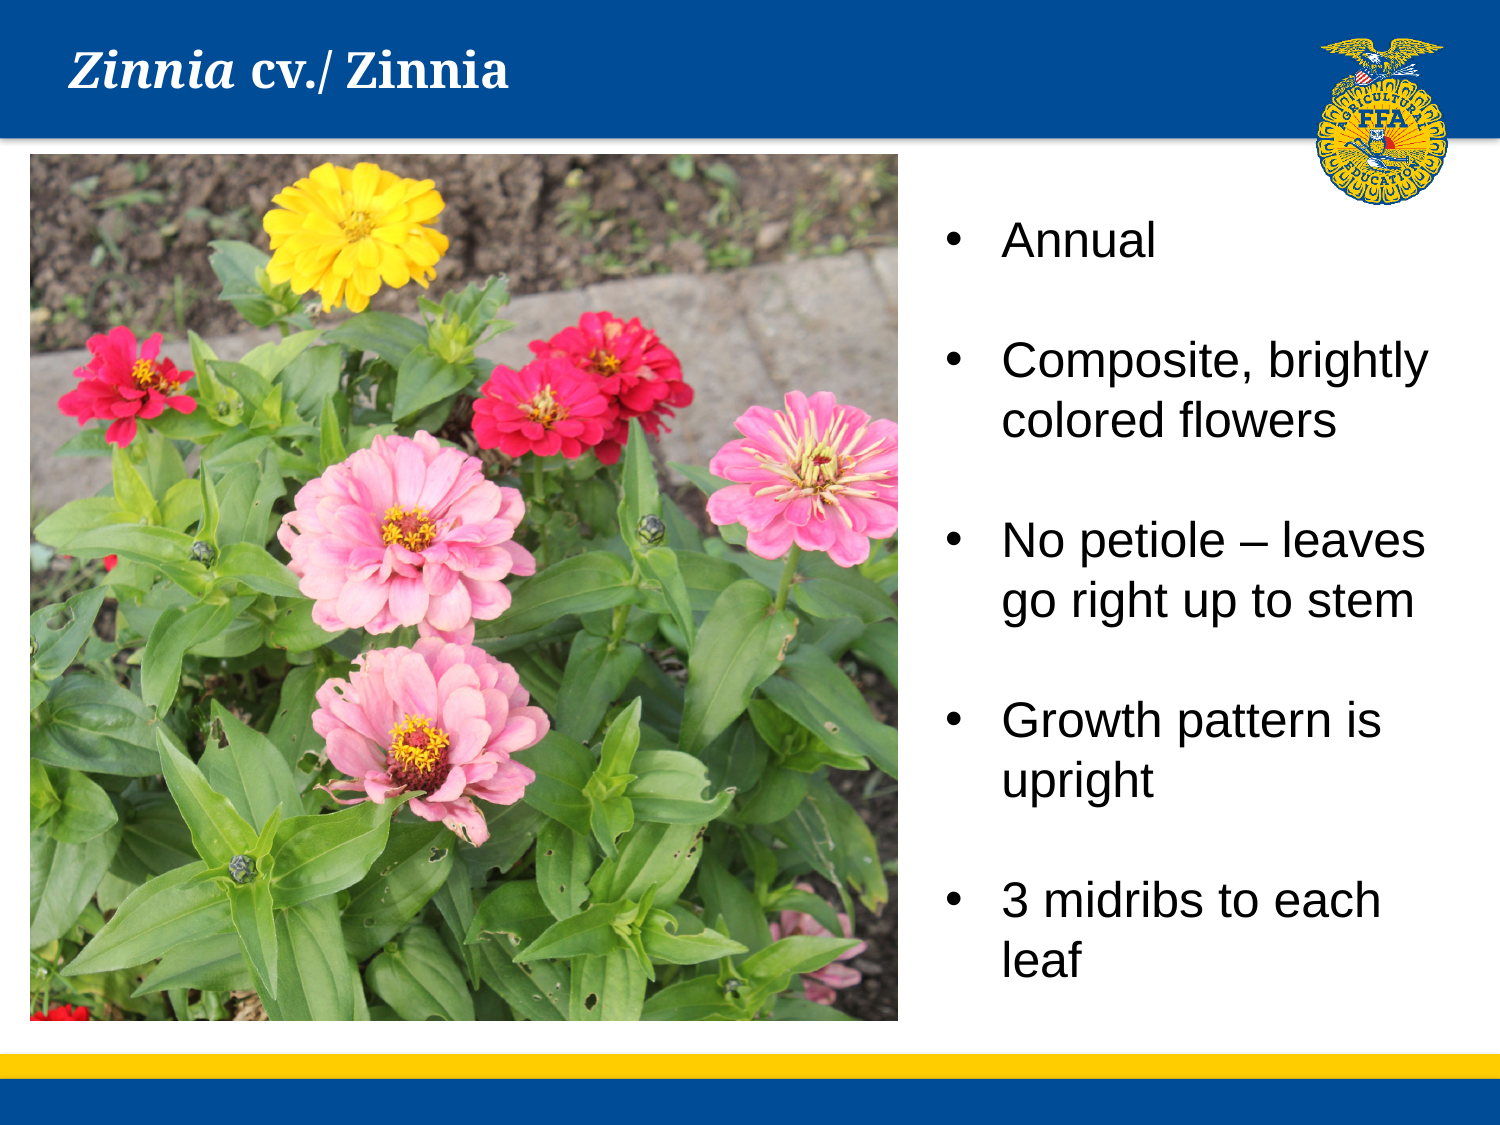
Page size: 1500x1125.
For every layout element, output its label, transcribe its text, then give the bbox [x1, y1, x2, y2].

title Zinnia cv./ Zinnia [53, 31, 1404, 184]
picture [30, 154, 898, 1022]
text_box Annual Composite, brightly colored flowers No petiole – leaves go right up to stem Growth pattern is upright 3 midribs to each leaf [930, 200, 1464, 996]
picture [1291, 12, 1472, 229]
